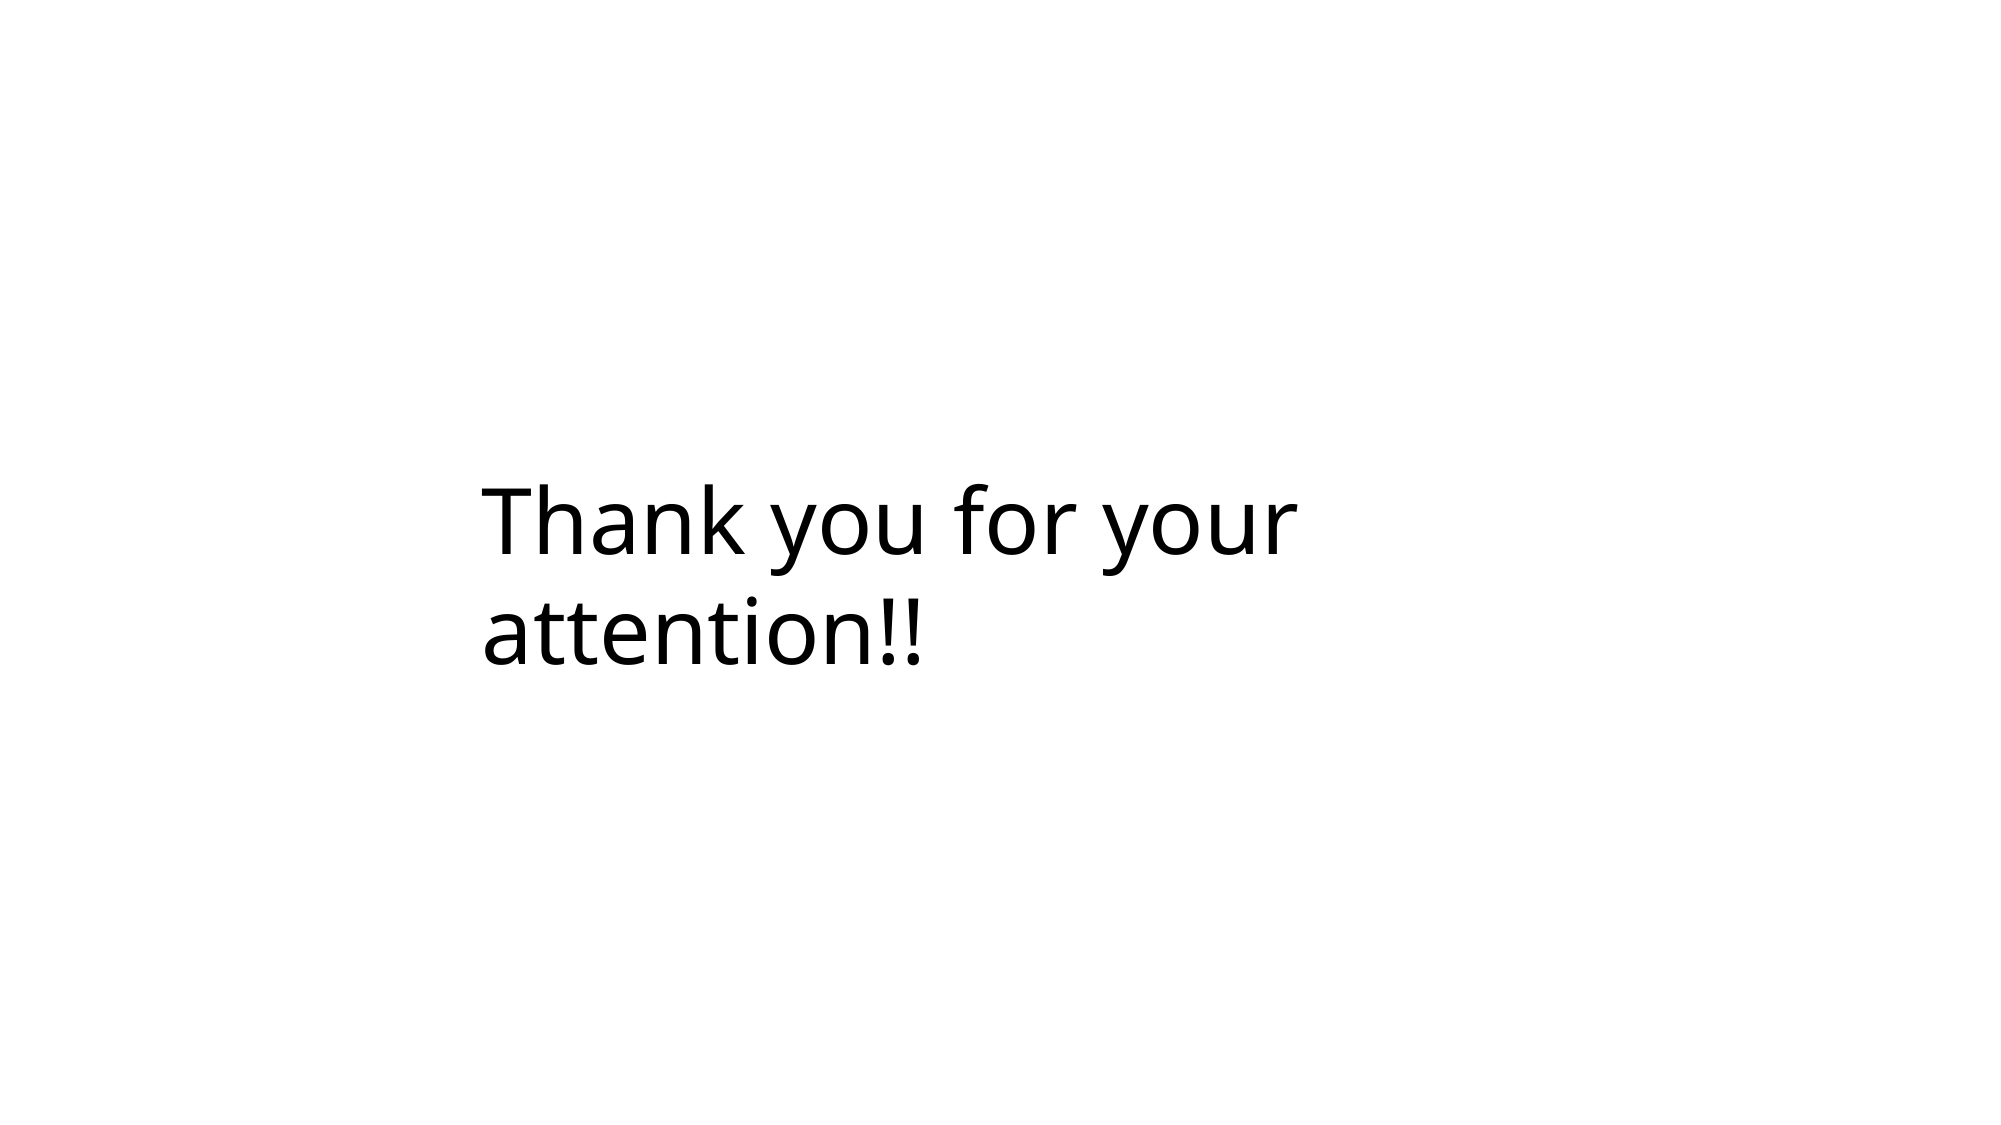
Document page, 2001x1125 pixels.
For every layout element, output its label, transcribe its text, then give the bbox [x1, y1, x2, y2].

text_box Thank you for your attention!! [479, 463, 1595, 683]
